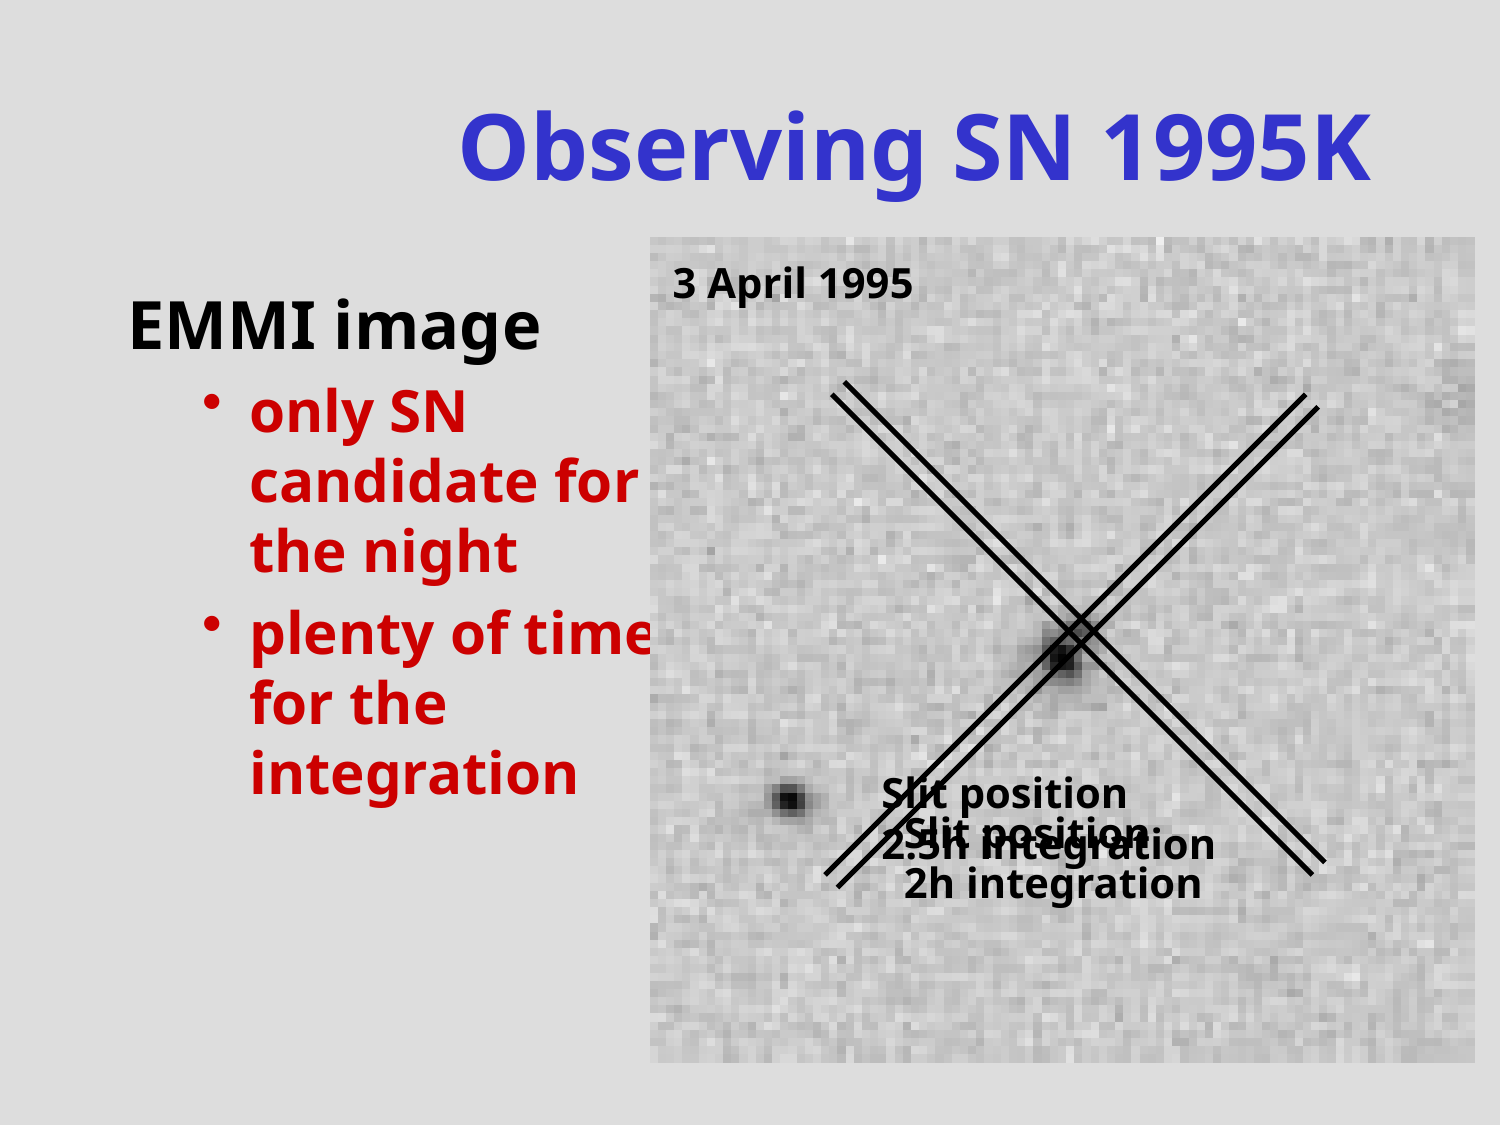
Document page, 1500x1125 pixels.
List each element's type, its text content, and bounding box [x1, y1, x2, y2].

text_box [649, 237, 1476, 1063]
title Observing SN 1995K [112, 49, 1388, 238]
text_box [831, 381, 1326, 876]
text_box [824, 394, 1319, 907]
list EMMI image only SN candidate for the night plenty of time for the integration [112, 274, 644, 951]
